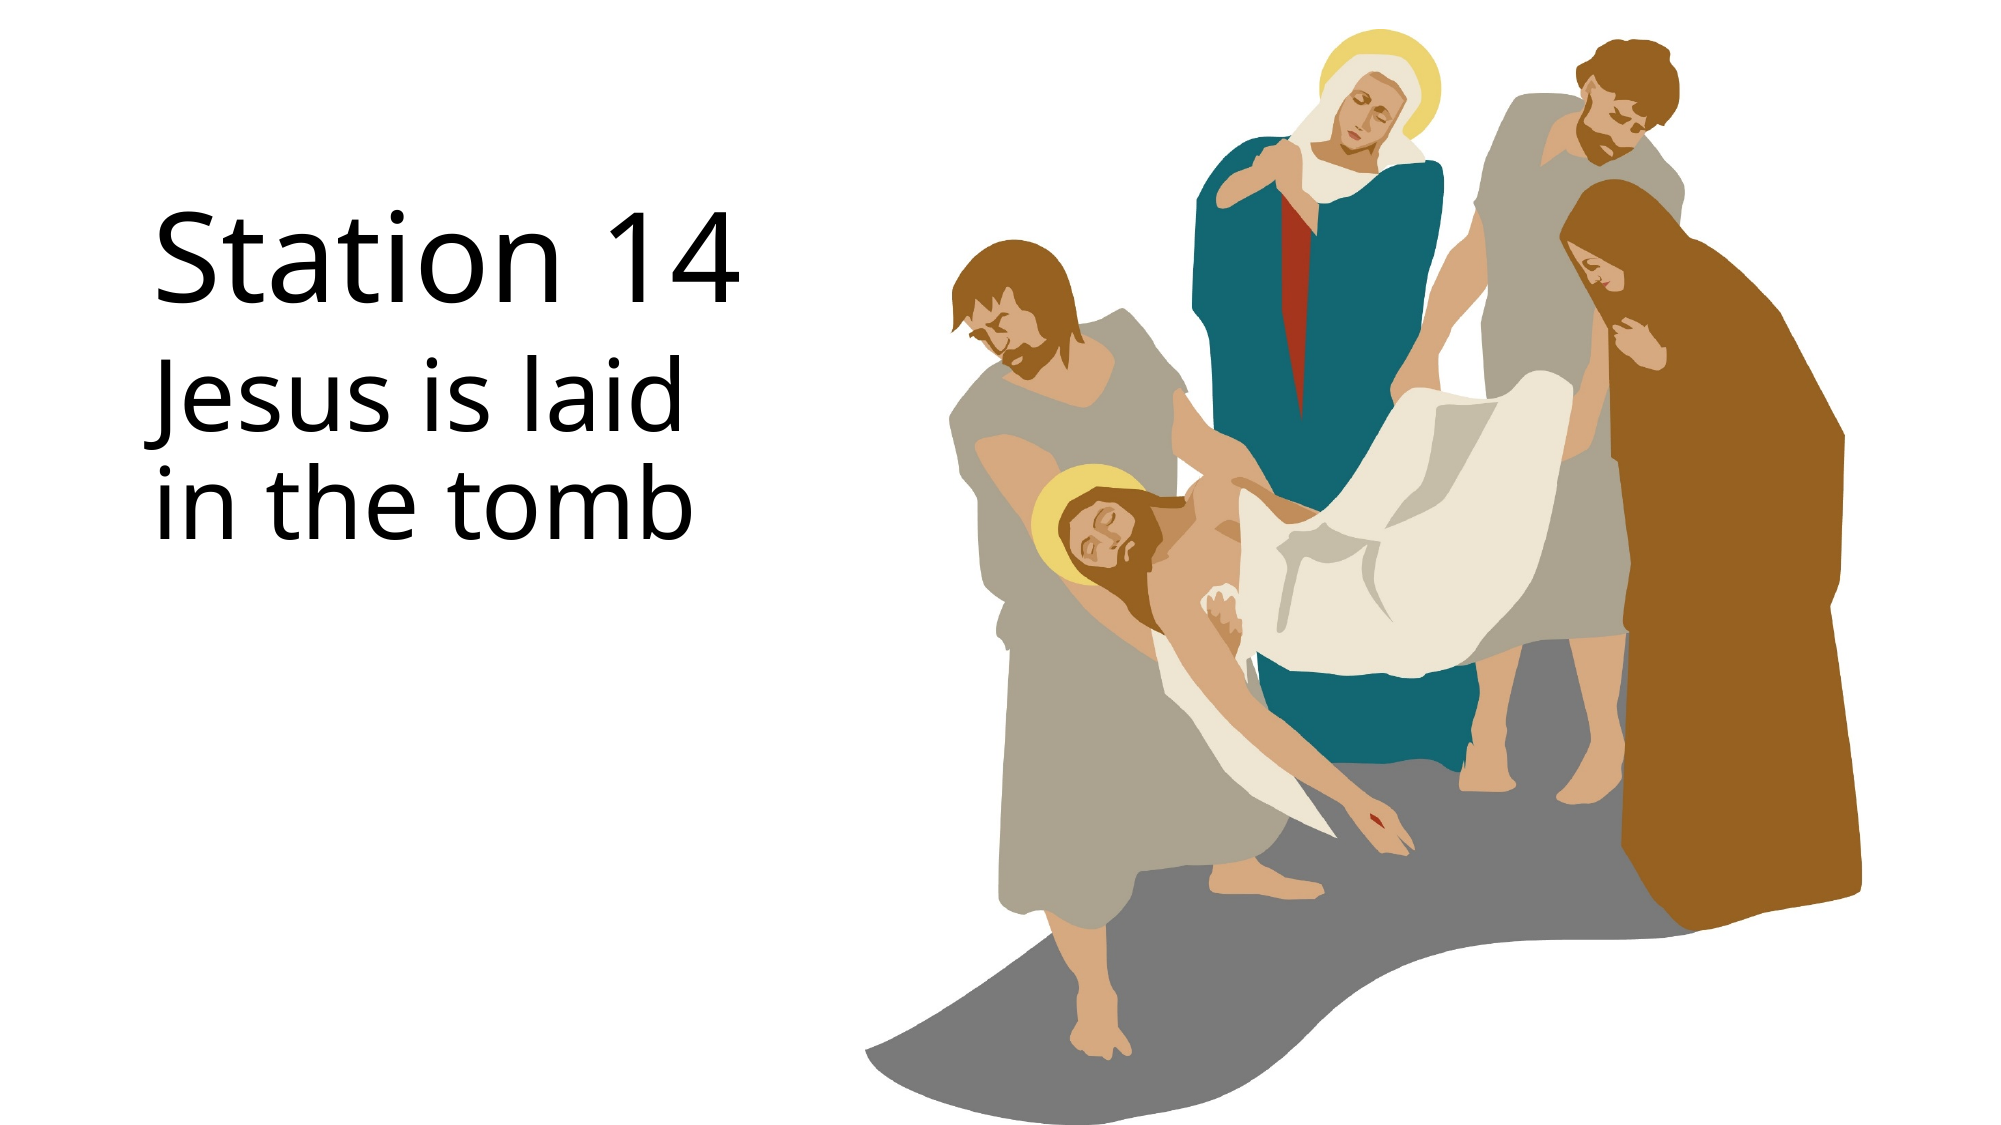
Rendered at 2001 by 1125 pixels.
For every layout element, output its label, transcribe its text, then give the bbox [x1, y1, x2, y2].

title Station 14 [137, 75, 783, 337]
picture [865, 29, 1863, 1125]
list Jesus is laid in the tomb [137, 337, 783, 963]
